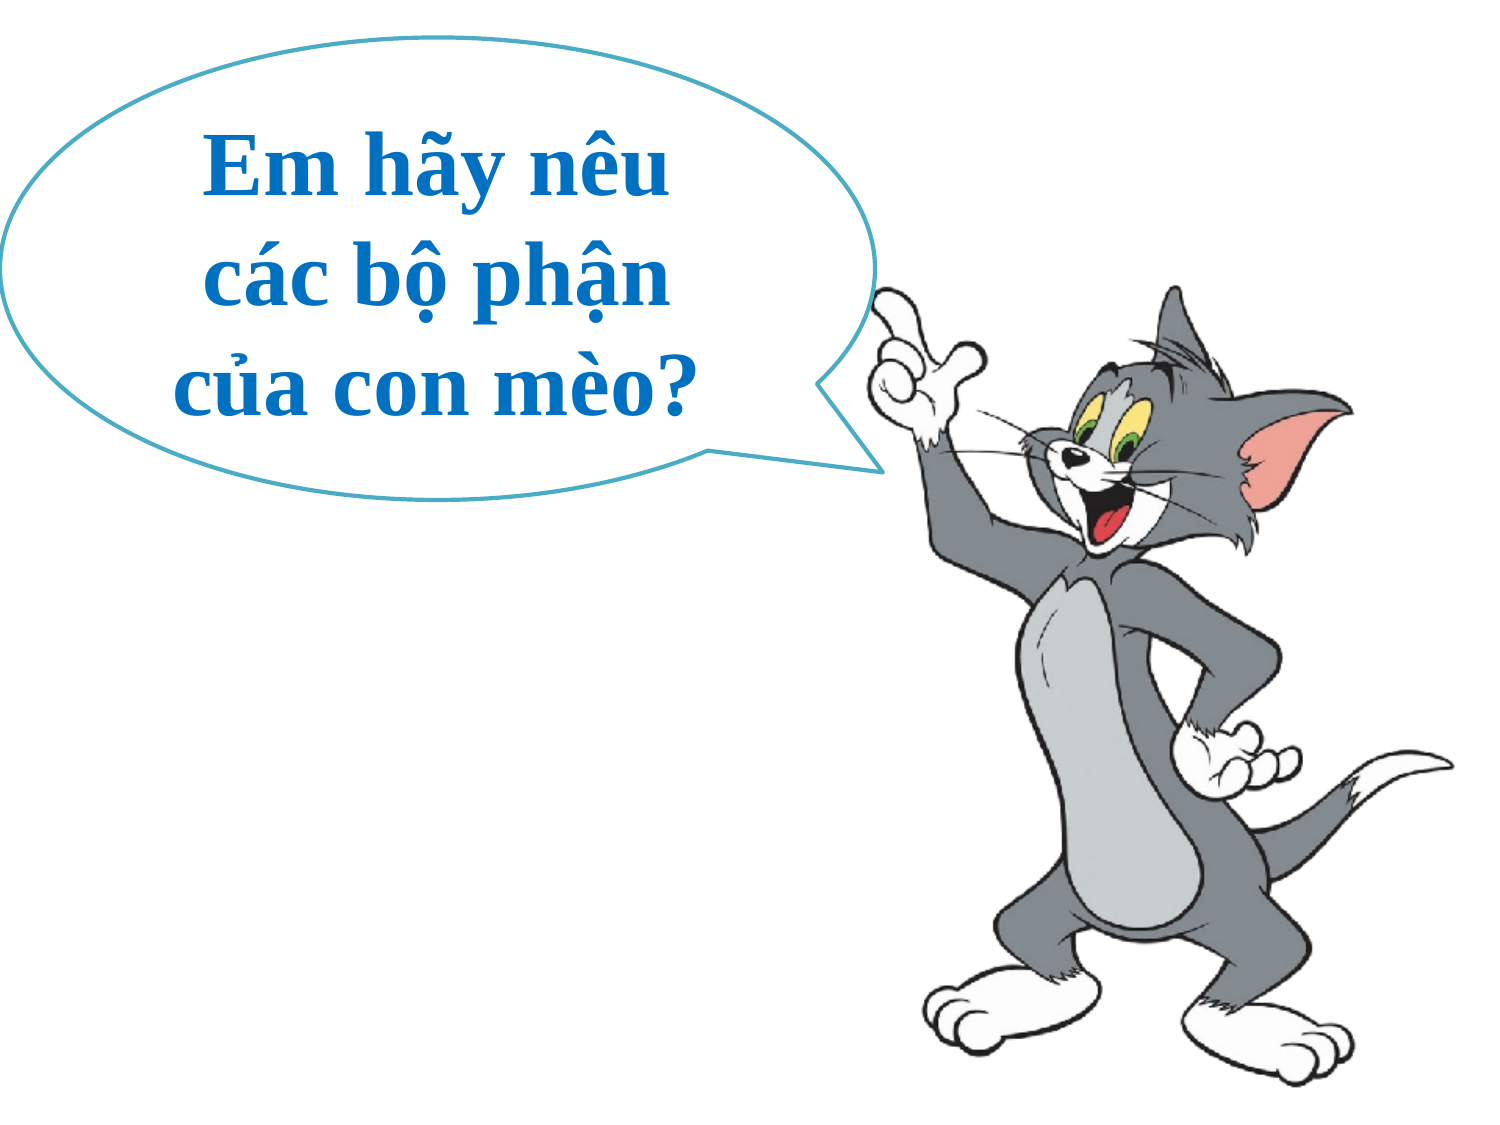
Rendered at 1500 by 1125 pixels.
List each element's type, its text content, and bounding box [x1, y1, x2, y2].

picture [837, 259, 1500, 1125]
text_box Em hãy nêu các bộ phận của con mèo? [0, 35, 877, 503]
